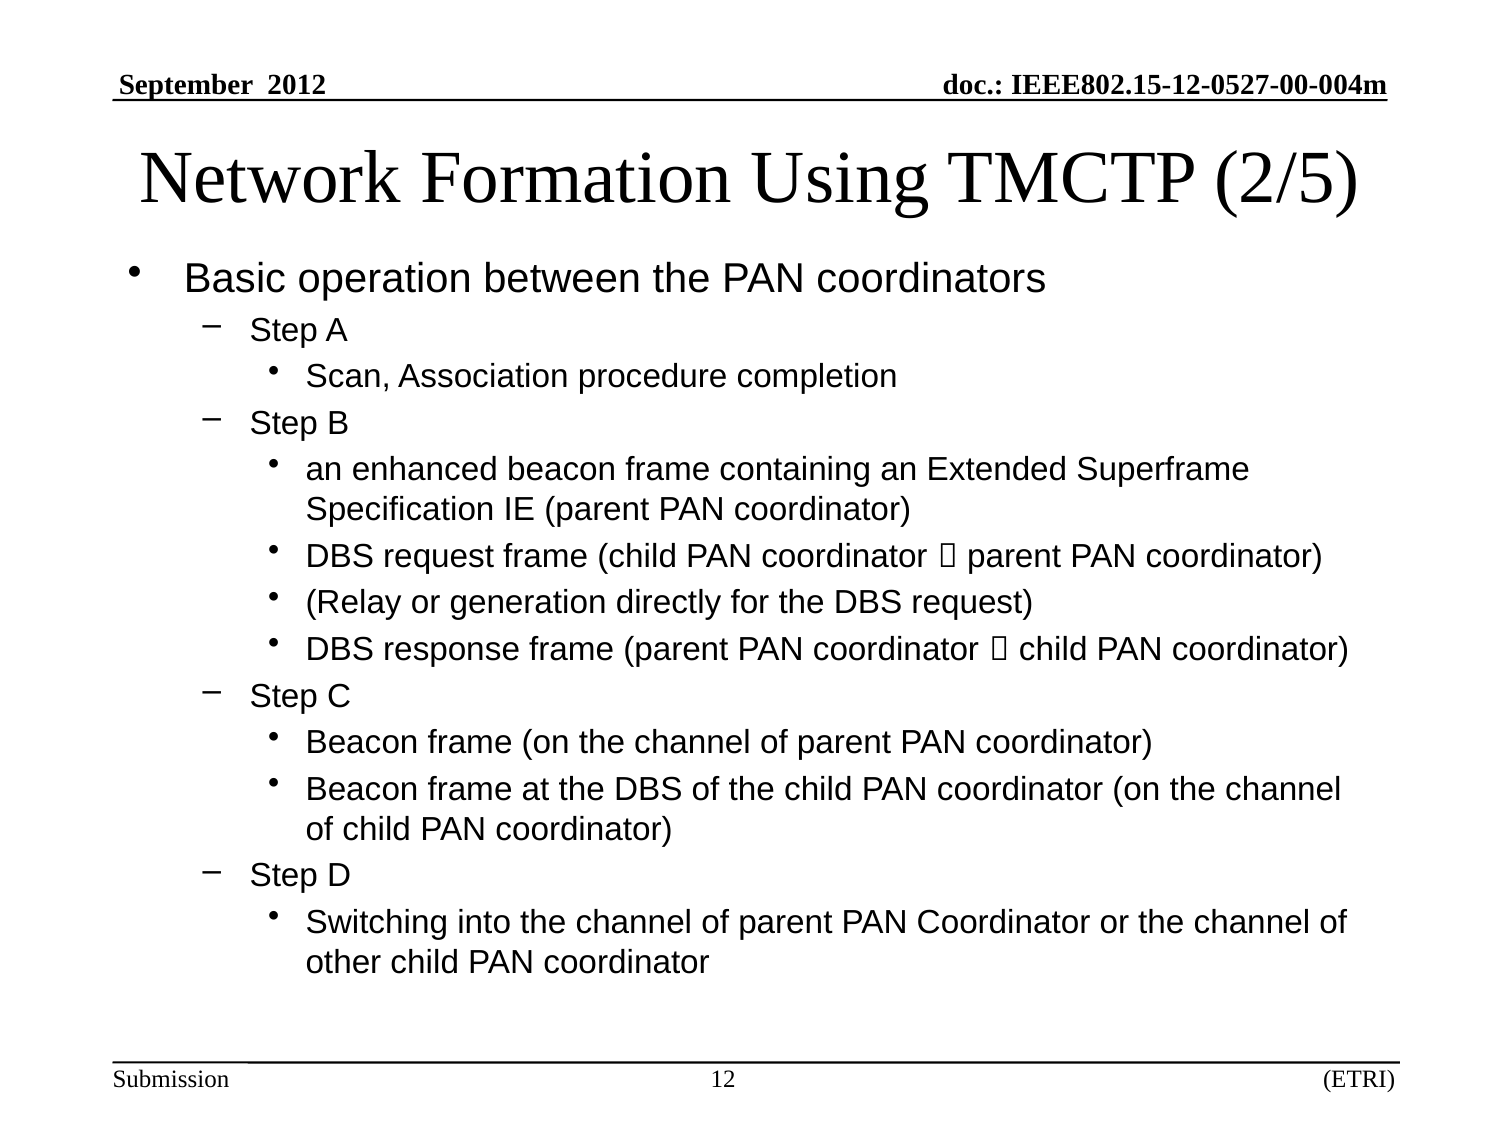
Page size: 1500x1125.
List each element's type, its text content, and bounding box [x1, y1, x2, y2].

list Basic operation between the PAN coordinators Step A Scan, Association procedure completion Step B an enhanced beacon frame containing an Extended Superframe Specification IE (parent PAN coordinator) DBS request frame (child PAN coordinator  parent PAN coordinator) (Relay or generation directly for the DBS request) DBS response frame (parent PAN coordinator  child PAN coordinator) Step C Beacon frame (on the channel of parent PAN coordinator) Beacon frame at the DBS of the child PAN coordinator (on the channel of child PAN coordinator) Step D Switching into the channel of parent PAN Coordinator or the channel of other child PAN coordinator [112, 243, 1388, 1059]
title Network Formation Using TMCTP (2/5) [111, 101, 1388, 244]
